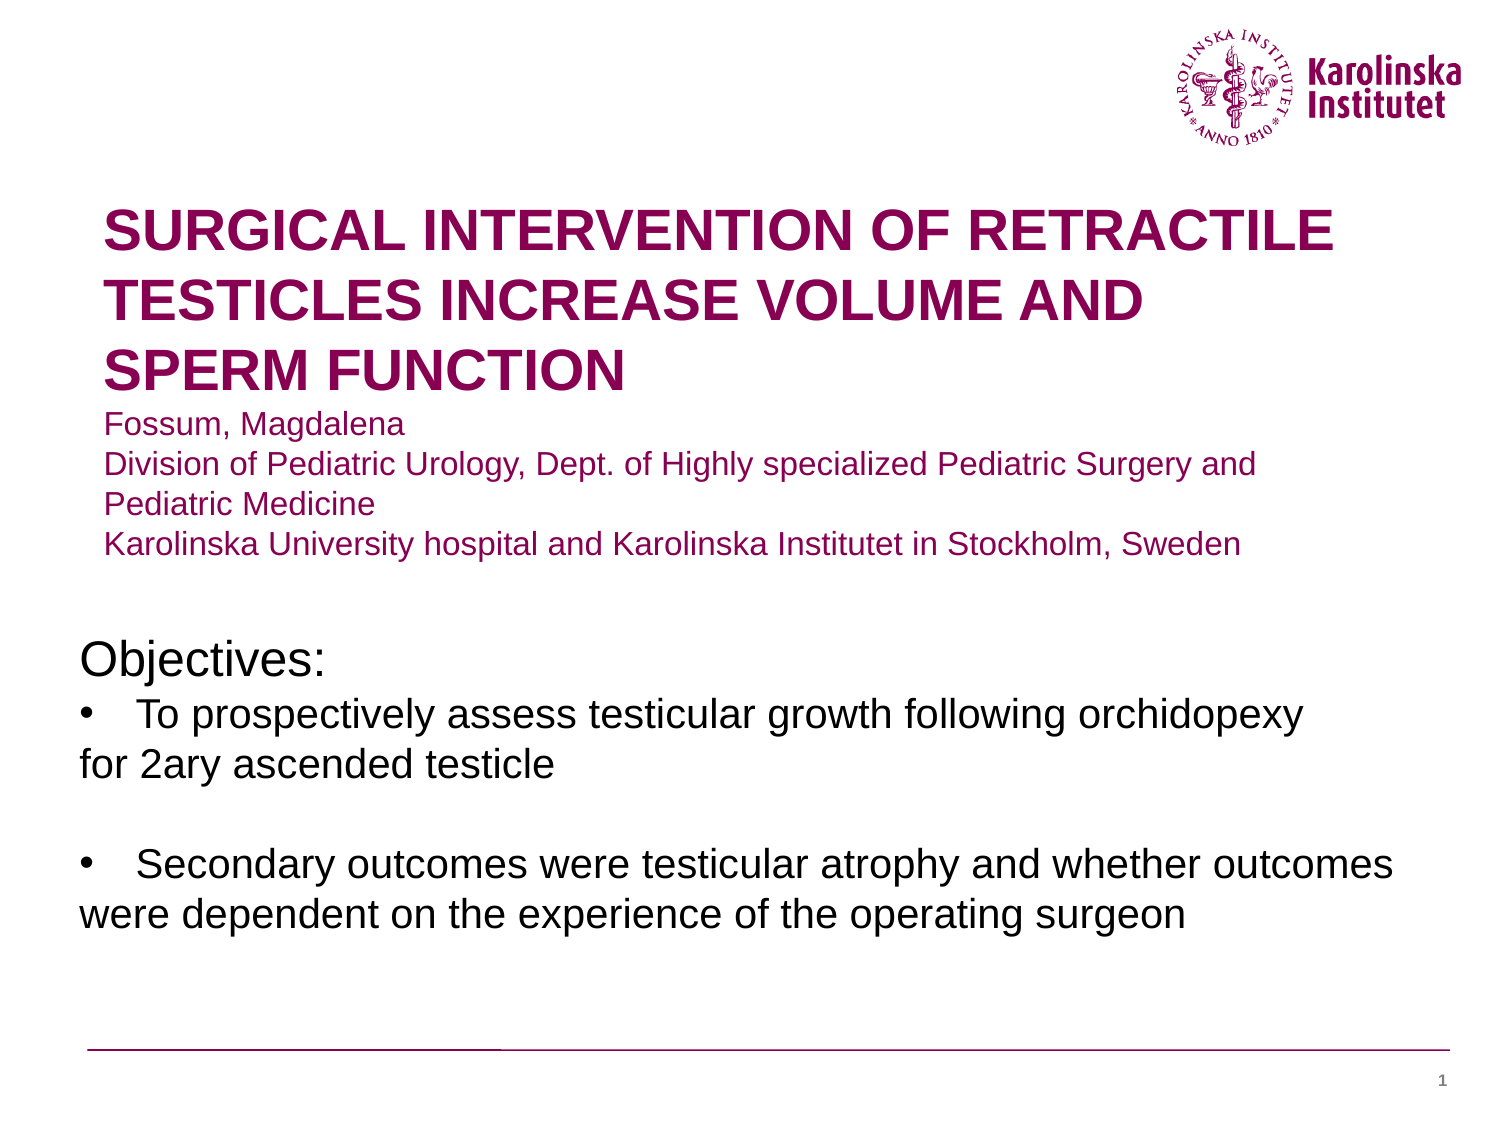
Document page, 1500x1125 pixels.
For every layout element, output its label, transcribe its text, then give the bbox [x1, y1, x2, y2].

text_box Objectives: To prospectively assess testicular growth following orchidopexy for 2ary ascended testicle Secondary outcomes were testicular atrophy and whether outcomes were dependent on the experience of the operating surgeon [64, 619, 1421, 1005]
picture [1177, 29, 1461, 146]
title SURGICAL INTERVENTION OF RETRACTILE TESTICLES INCREASE VOLUME AND SPERM FUNCTION Fossum, Magdalena Division of Pediatric Urology, Dept. of Highly specialized Pediatric Surgery and Pediatric Medicine Karolinska University hospital and Karolinska Institutet in Stockholm, Sweden [88, 184, 1364, 373]
slide_number 1 [1349, 1062, 1463, 1101]
